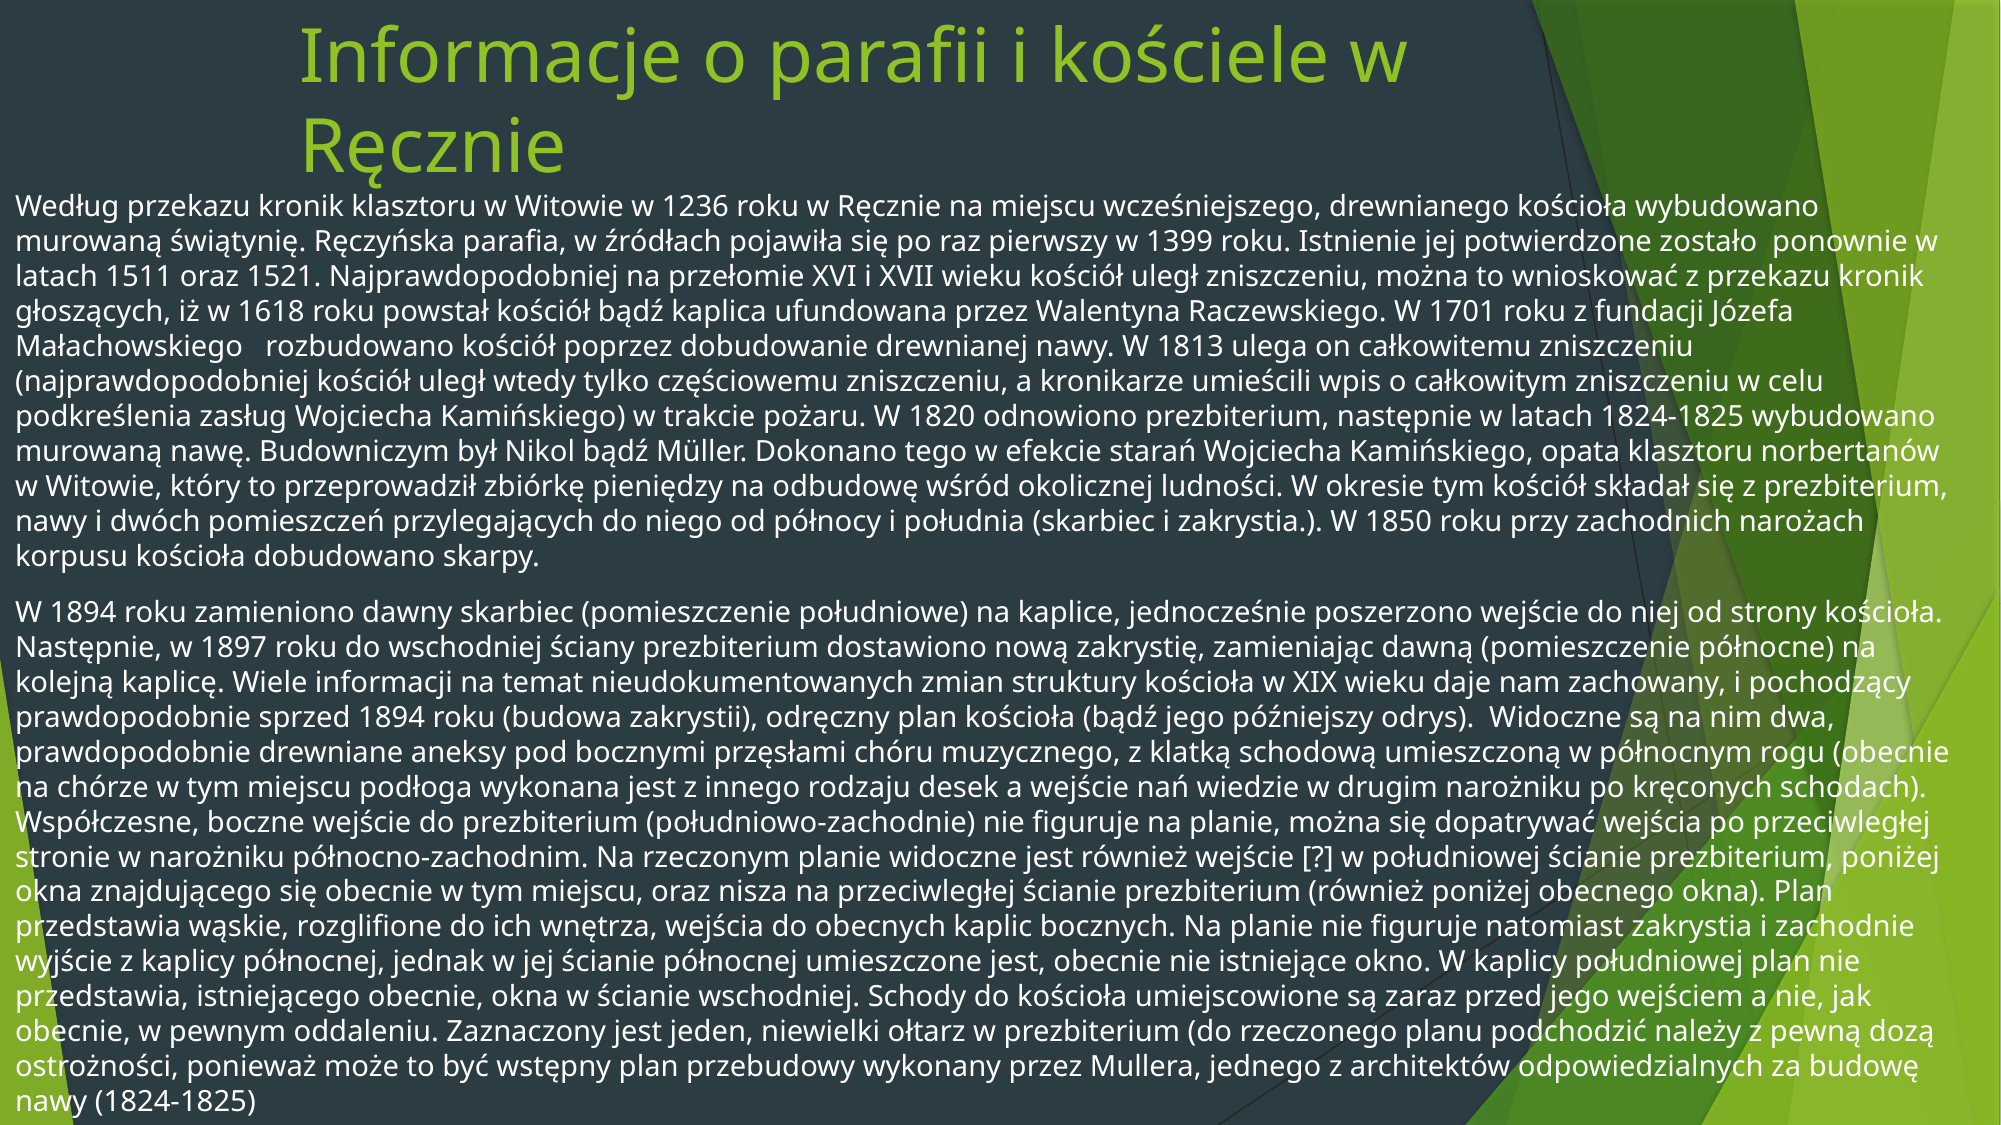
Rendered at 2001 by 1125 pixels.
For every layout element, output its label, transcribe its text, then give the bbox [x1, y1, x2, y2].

title Informacje o parafii i kościele w Ręcznie [284, 0, 1695, 180]
list Według przekazu kronik klasztoru w Witowie w 1236 roku w Ręcznie na miejscu wcześniejszego, drewnianego kościoła wybudowano murowaną świątynię. Ręczyńska parafia, w źródłach pojawiła się po raz pierwszy w 1399 roku. Istnienie jej potwierdzone zostało ponownie w latach 1511 oraz 1521. Najprawdopodobniej na przełomie XVI i XVII wieku kościół uległ zniszczeniu, można to wnioskować z przekazu kronik głoszących, iż w 1618 roku powstał kościół bądź kaplica ufundowana przez Walentyna Raczewskiego. W 1701 roku z fundacji Józefa Małachowskiego rozbudowano kościół poprzez dobudowanie drewnianej nawy. W 1813 ulega on całkowitemu zniszczeniu (najprawdopodobniej kościół uległ wtedy tylko częściowemu zniszczeniu, a kronikarze umieścili wpis o całkowitym zniszczeniu w celu podkreślenia zasług Wojciecha Kamińskiego) w trakcie pożaru. W 1820 odnowiono prezbiterium, następnie w latach 1824-1825 wybudowano murowaną nawę. Budowniczym był Nikol bądź Müller. Dokonano tego w efekcie starań Wojciecha Kamińskiego, opata klasztoru norbertanów w Witowie, który to przeprowadził zbiórkę pieniędzy na odbudowę wśród okolicznej ludności. W okresie tym kościół składał się z prezbiterium, nawy i dwóch pomieszczeń przylegających do niego od północy i południa (skarbiec i zakrystia.). W 1850 roku przy zachodnich narożach korpusu kościoła dobudowano skarpy. W 1894 roku zamieniono dawny skarbiec (pomieszczenie południowe) na kaplice, jednocześnie poszerzono wejście do niej od strony kościoła. Następnie, w 1897 roku do wschodniej ściany prezbiterium dostawiono nową zakrystię, zamieniając dawną (pomieszczenie północne) na kolejną kaplicę. Wiele informacji na temat nieudokumentowanych zmian struktury kościoła w XIX wieku daje nam zachowany, i pochodzący prawdopodobnie sprzed 1894 roku (budowa zakrystii), odręczny plan kościoła (bądź jego późniejszy odrys). Widoczne są na nim dwa, prawdopodobnie drewniane aneksy pod bocznymi przęsłami chóru muzycznego, z klatką schodową umieszczoną w północnym rogu (obecnie na chórze w tym miejscu podłoga wykonana jest z innego rodzaju desek a wejście nań wiedzie w drugim narożniku po kręconych schodach). Współczesne, boczne wejście do prezbiterium (południowo-zachodnie) nie figuruje na planie, można się dopatrywać wejścia po przeciwległej stronie w narożniku północno-zachodnim. Na rzeczonym planie widoczne jest również wejście [?] w południowej ścianie prezbiterium, poniżej okna znajdującego się obecnie w tym miejscu, oraz nisza na przeciwległej ścianie prezbiterium (również poniżej obecnego okna). Plan przedstawia wąskie, rozglifione do ich wnętrza, wejścia do obecnych kaplic bocznych. Na planie nie figuruje natomiast zakrystia i zachodnie wyjście z kaplicy północnej, jednak w jej ścianie północnej umieszczone jest, obecnie nie istniejące okno. W kaplicy południowej plan nie przedstawia, istniejącego obecnie, okna w ścianie wschodniej. Schody do kościoła umiejscowione są zaraz przed jego wejściem a nie, jak obecnie, w pewnym oddaleniu. Zaznaczony jest jeden, niewielki ołtarz w prezbiterium (do rzeczonego planu podchodzić należy z pewną dozą ostrożności, ponieważ może to być wstępny plan przebudowy wykonany przez Mullera, jednego z architektów odpowiedzialnych za budowę nawy (1824-1825) [0, 180, 1979, 817]
